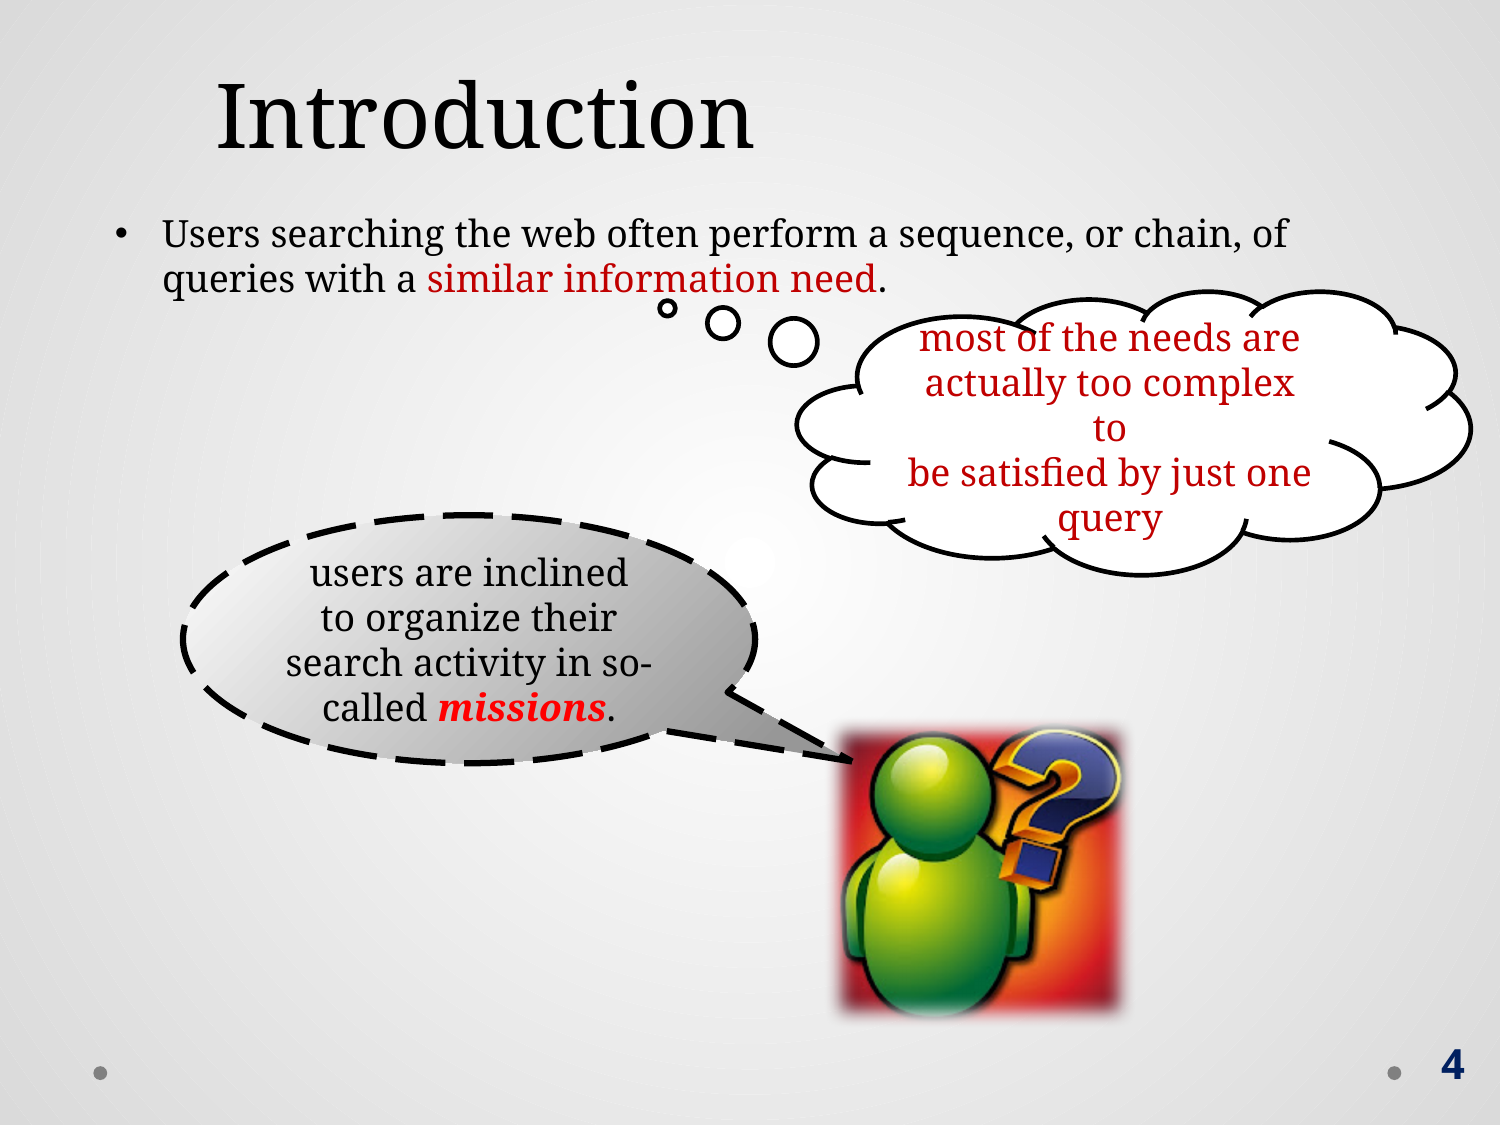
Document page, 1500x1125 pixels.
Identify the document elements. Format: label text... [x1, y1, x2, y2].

text_box Users searching the web often perform a sequence, or chain, of queries with a similar information need. [100, 202, 1411, 307]
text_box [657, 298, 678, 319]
text_box most of the needs are actually too complex to be satisfied by just one query [794, 289, 1474, 578]
slide_number 4 [1436, 1025, 1500, 1108]
text_box users are inclined to organize their search activity in so-called missions. [180, 512, 818, 766]
text_box Introduction [75, 45, 1300, 233]
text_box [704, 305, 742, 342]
text_box most of the needs are actually too complex to be satisfied by just one query [767, 316, 820, 368]
picture [823, 715, 1137, 1029]
